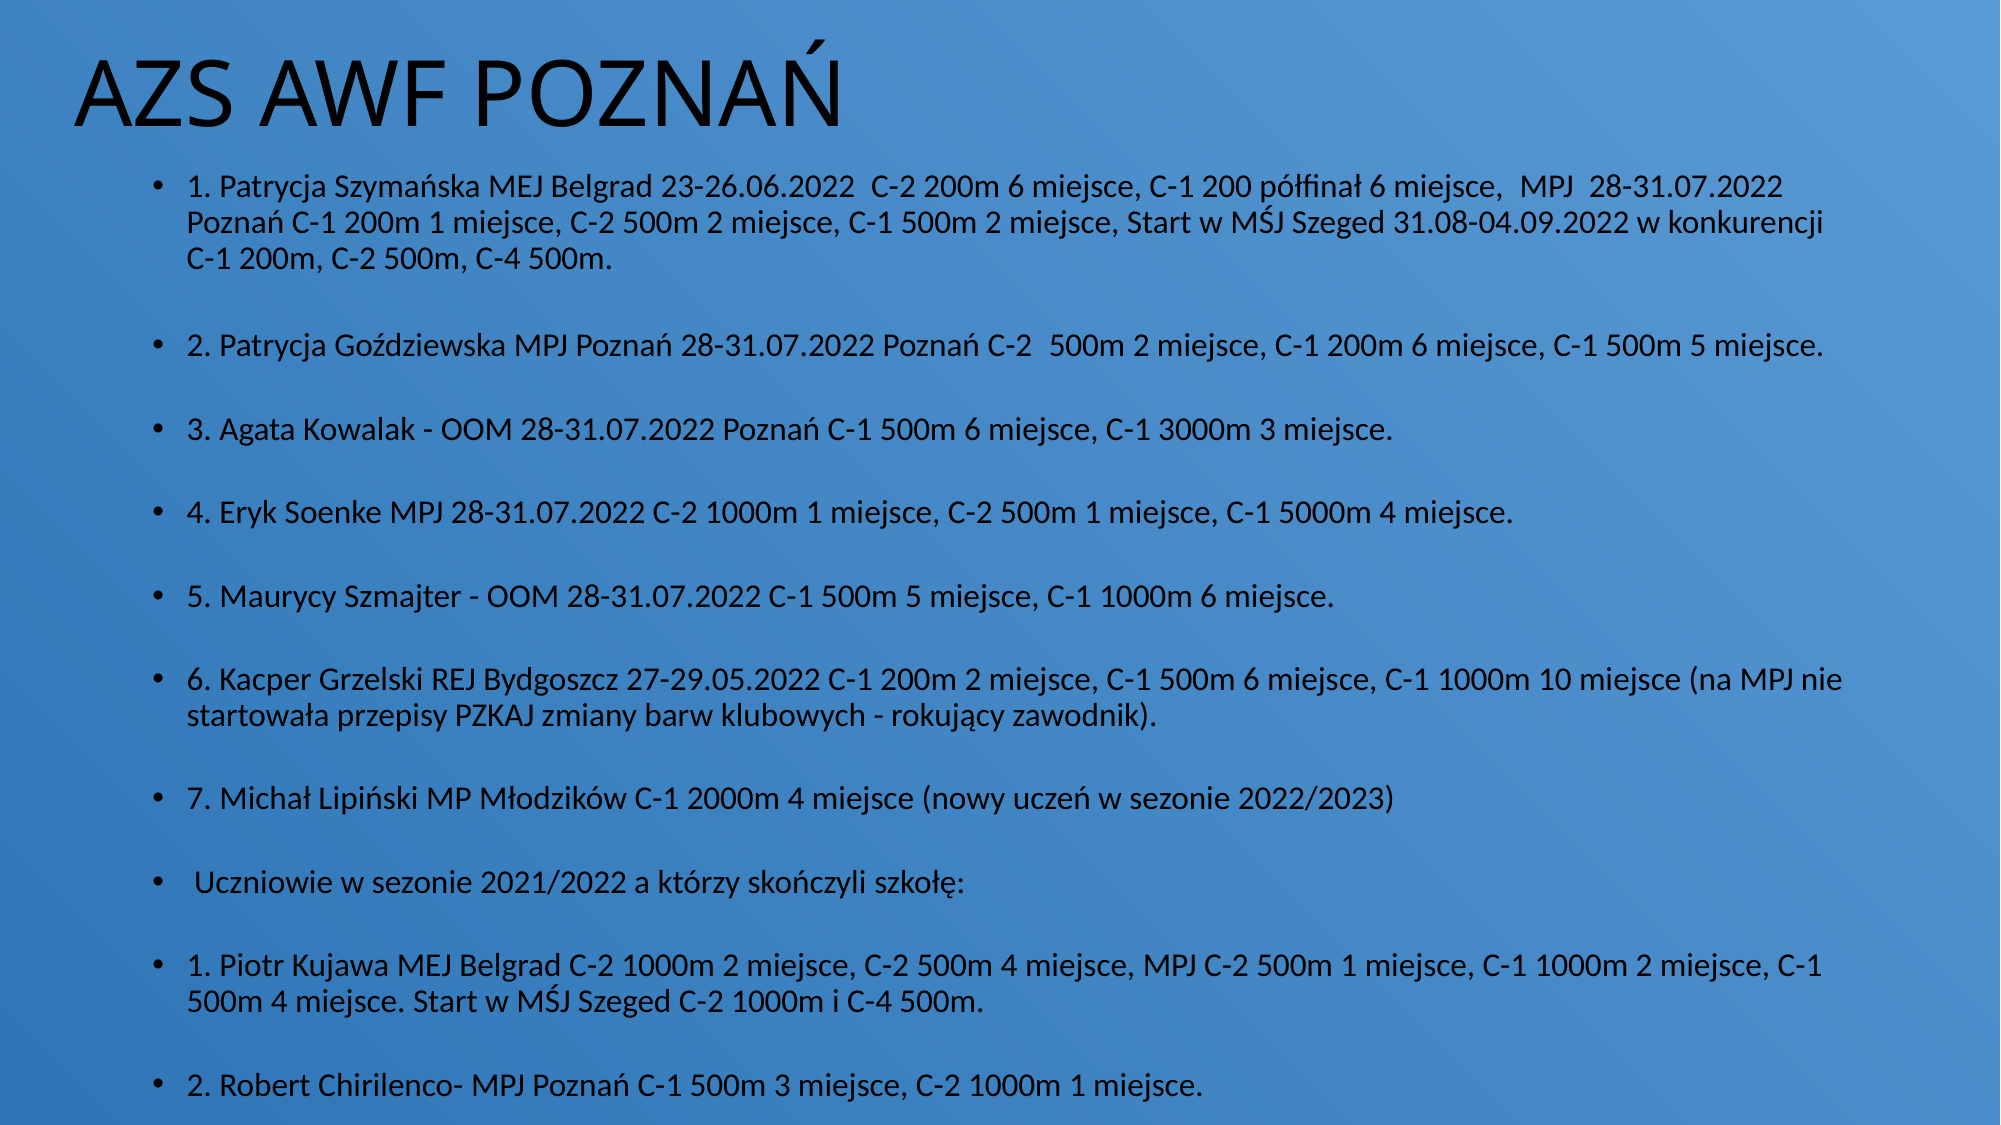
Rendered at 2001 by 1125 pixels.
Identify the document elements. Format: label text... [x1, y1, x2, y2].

title AZS AWF POZNAŃ [59, 31, 1785, 162]
list 1. Patrycja Szymańska MEJ Belgrad 23-26.06.2022 C-2 200m 6 miejsce, C-1 200 półfinał 6 miejsce, MPJ 28-31.07.2022 Poznań C-1 200m 1 miejsce, C-2 500m 2 miejsce, C-1 500m 2 miejsce, Start w MŚJ Szeged 31.08-04.09.2022 w konkurencji C-1 200m, C-2 500m, C-4 500m. 2. Patrycja Goździewska MPJ Poznań 28-31.07.2022 Poznań C-2 500m 2 miejsce, C-1 200m 6 miejsce, C-1 500m 5 miejsce. 3. Agata Kowalak - OOM 28-31.07.2022 Poznań C-1 500m 6 miejsce, C-1 3000m 3 miejsce. 4. Eryk Soenke MPJ 28-31.07.2022 C-2 1000m 1 miejsce, C-2 500m 1 miejsce, C-1 5000m 4 miejsce. 5. Maurycy Szmajter - OOM 28-31.07.2022 C-1 500m 5 miejsce, C-1 1000m 6 miejsce. 6. Kacper Grzelski REJ Bydgoszcz 27-29.05.2022 C-1 200m 2 miejsce, C-1 500m 6 miejsce, C-1 1000m 10 miejsce (na MPJ nie startowała przepisy PZKAJ zmiany barw klubowych - rokujący zawodnik). 7. Michał Lipiński MP Młodzików C-1 2000m 4 miejsce (nowy uczeń w sezonie 2022/2023) Uczniowie w sezonie 2021/2022 a którzy skończyli szkołę: 1. Piotr Kujawa MEJ Belgrad C-2 1000m 2 miejsce, C-2 500m 4 miejsce, MPJ C-2 500m 1 miejsce, C-1 1000m 2 miejsce, C-1 500m 4 miejsce. Start w MŚJ Szeged C-2 1000m i C-4 500m. 2. Robert Chirilenco- MPJ Poznań C-1 500m 3 miejsce, C-2 1000m 1 miejsce. [137, 161, 1863, 1125]
